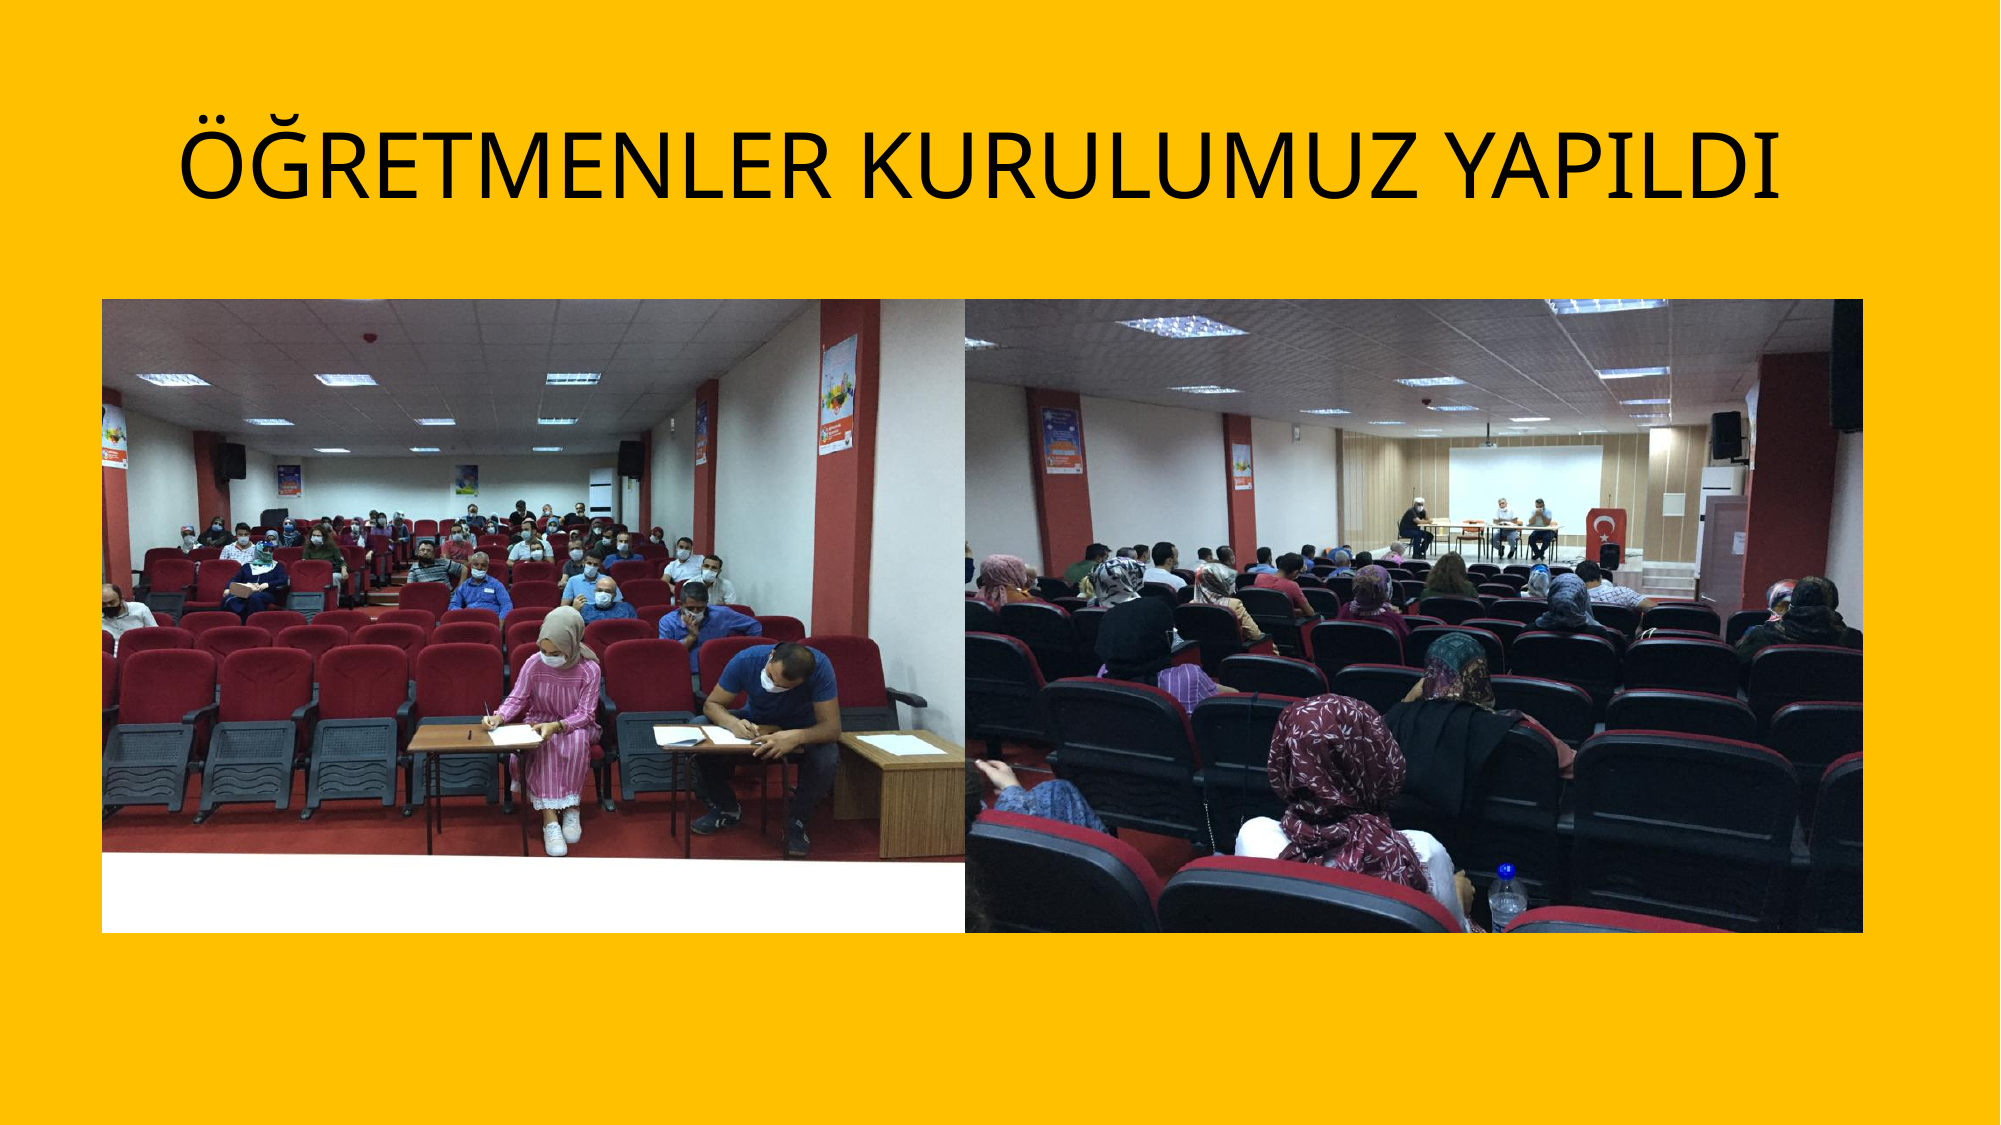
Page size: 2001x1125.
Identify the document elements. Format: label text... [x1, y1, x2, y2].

picture [964, 299, 1863, 933]
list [102, 299, 964, 933]
title ÖĞRETMENLER KURULUMUZ YAPILDI [137, 59, 1863, 278]
